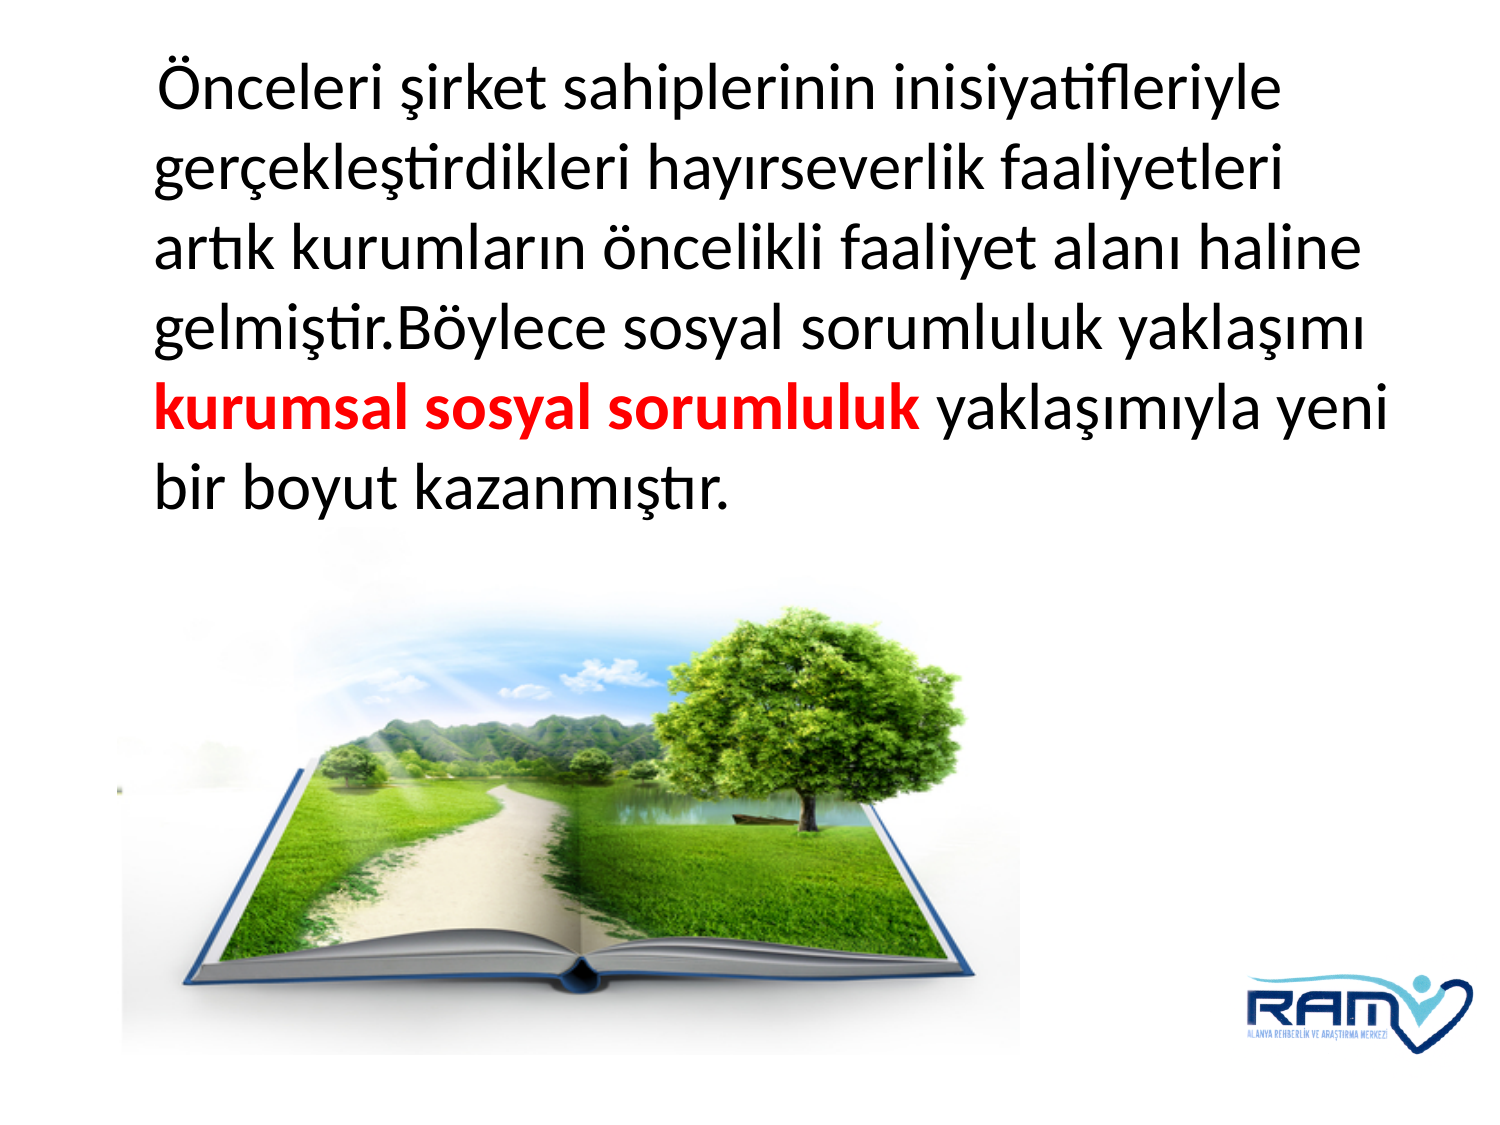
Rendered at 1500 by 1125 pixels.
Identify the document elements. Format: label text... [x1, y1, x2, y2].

list Önceleri şirket sahiplerinin inisiyatifleriyle gerçekleştirdikleri hayırseverlik faaliyetleri artık kurumların öncelikli faaliyet alanı haline gelmiştir.Böylece sosyal sorumluluk yaklaşımı kurumsal sosyal sorumluluk yaklaşımıyla yeni bir boyut kazanmıştır. [82, 35, 1432, 778]
picture [1206, 948, 1477, 1079]
picture [116, 527, 1020, 1056]
